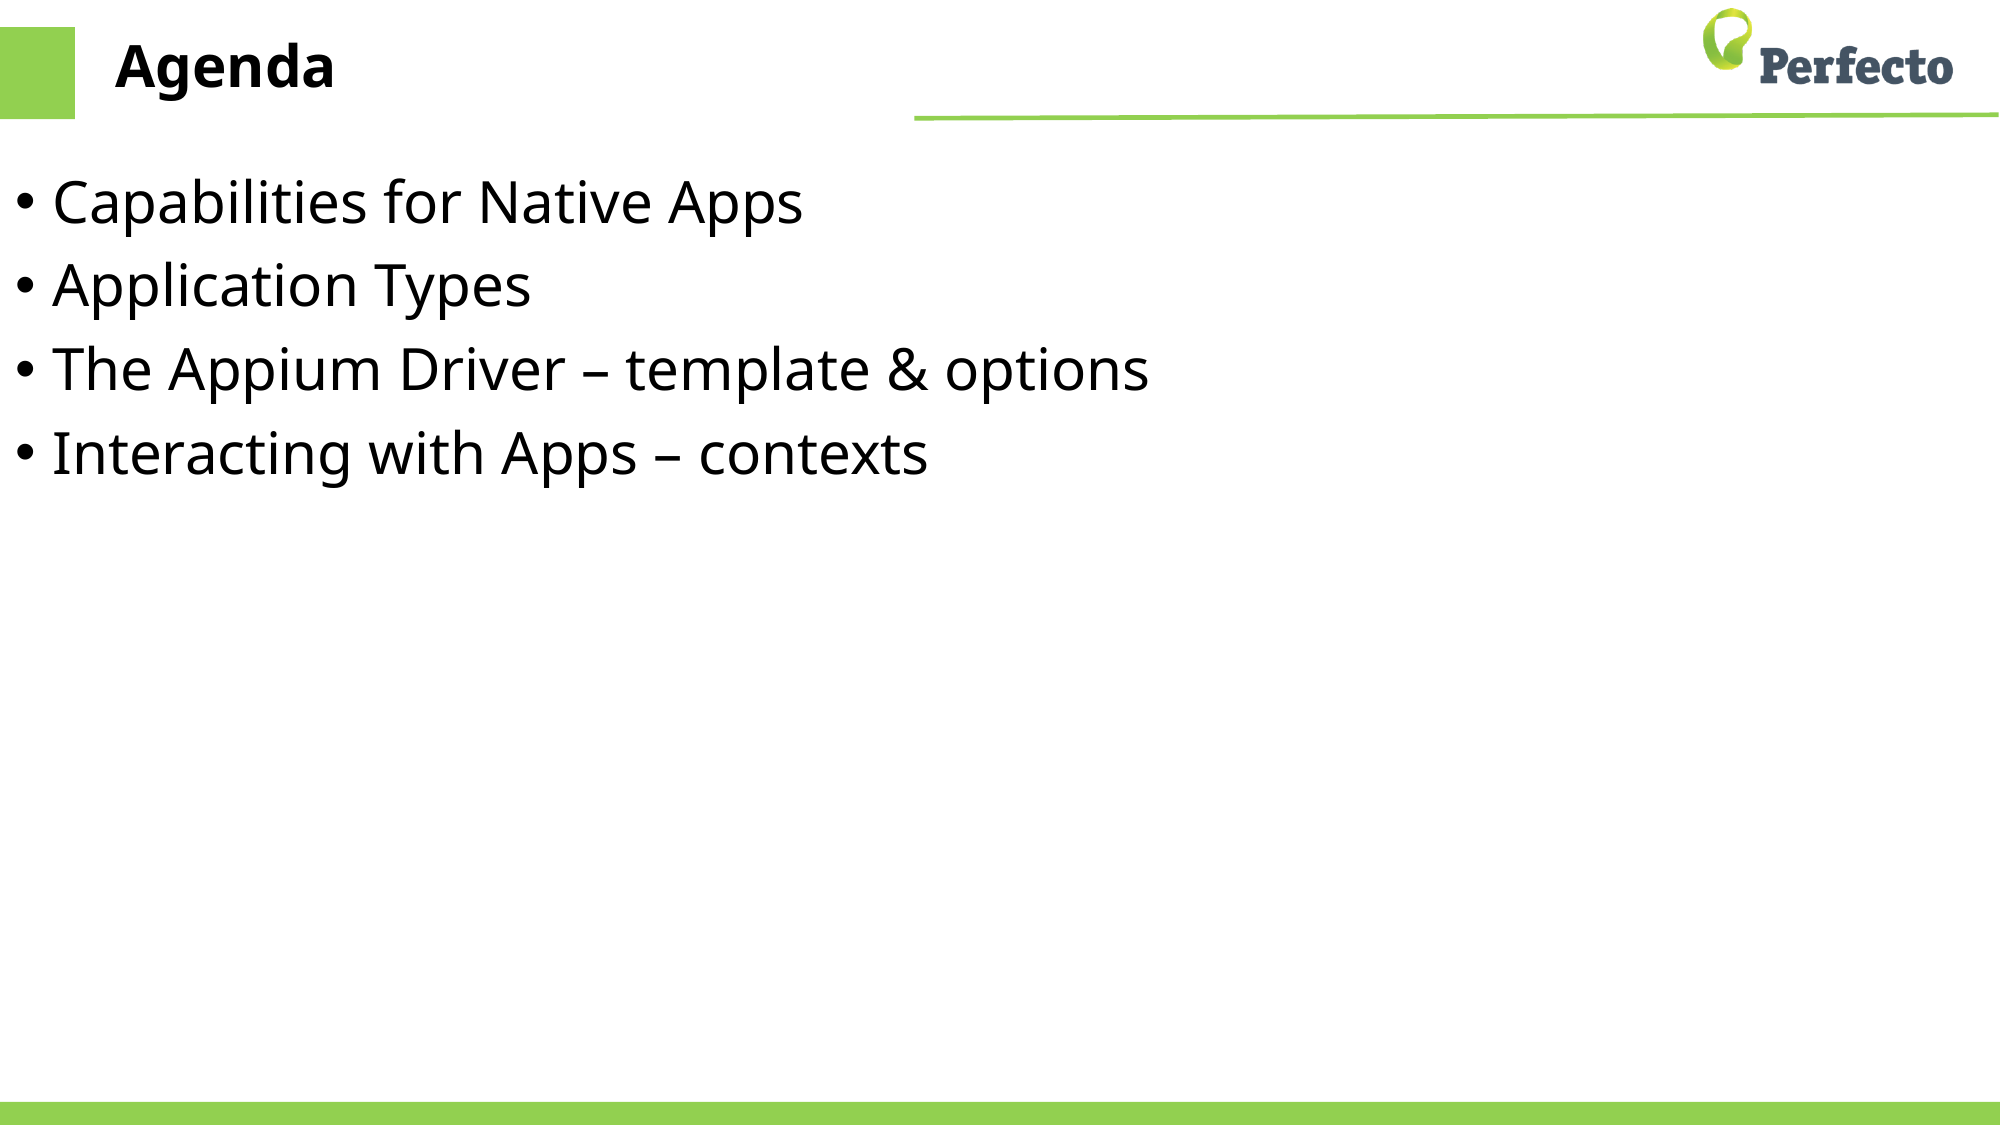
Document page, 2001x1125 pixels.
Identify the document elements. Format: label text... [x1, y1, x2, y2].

title Agenda [100, 20, 1451, 117]
picture [1701, 8, 1969, 89]
list Capabilities for Native Apps Application Types The Appium Driver – template & options Interacting with Apps – contexts [0, 165, 1794, 1000]
